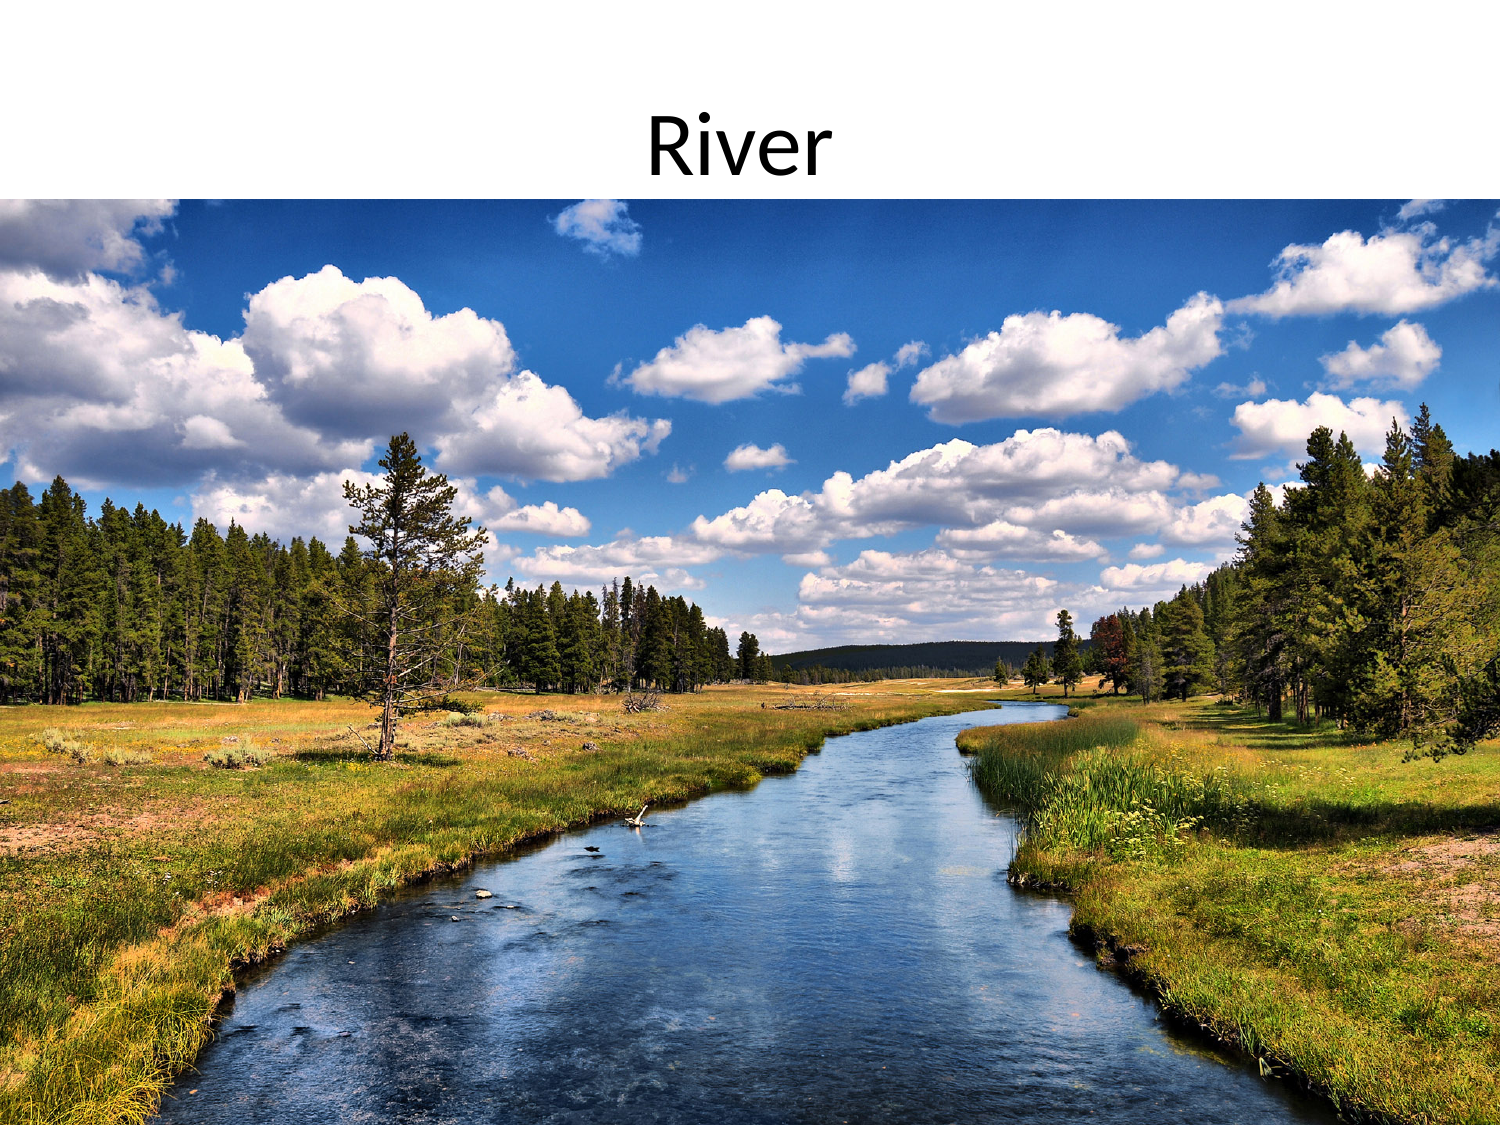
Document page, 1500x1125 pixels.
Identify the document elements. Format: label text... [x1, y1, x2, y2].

picture [0, 199, 1500, 1125]
title River [75, 45, 1425, 198]
